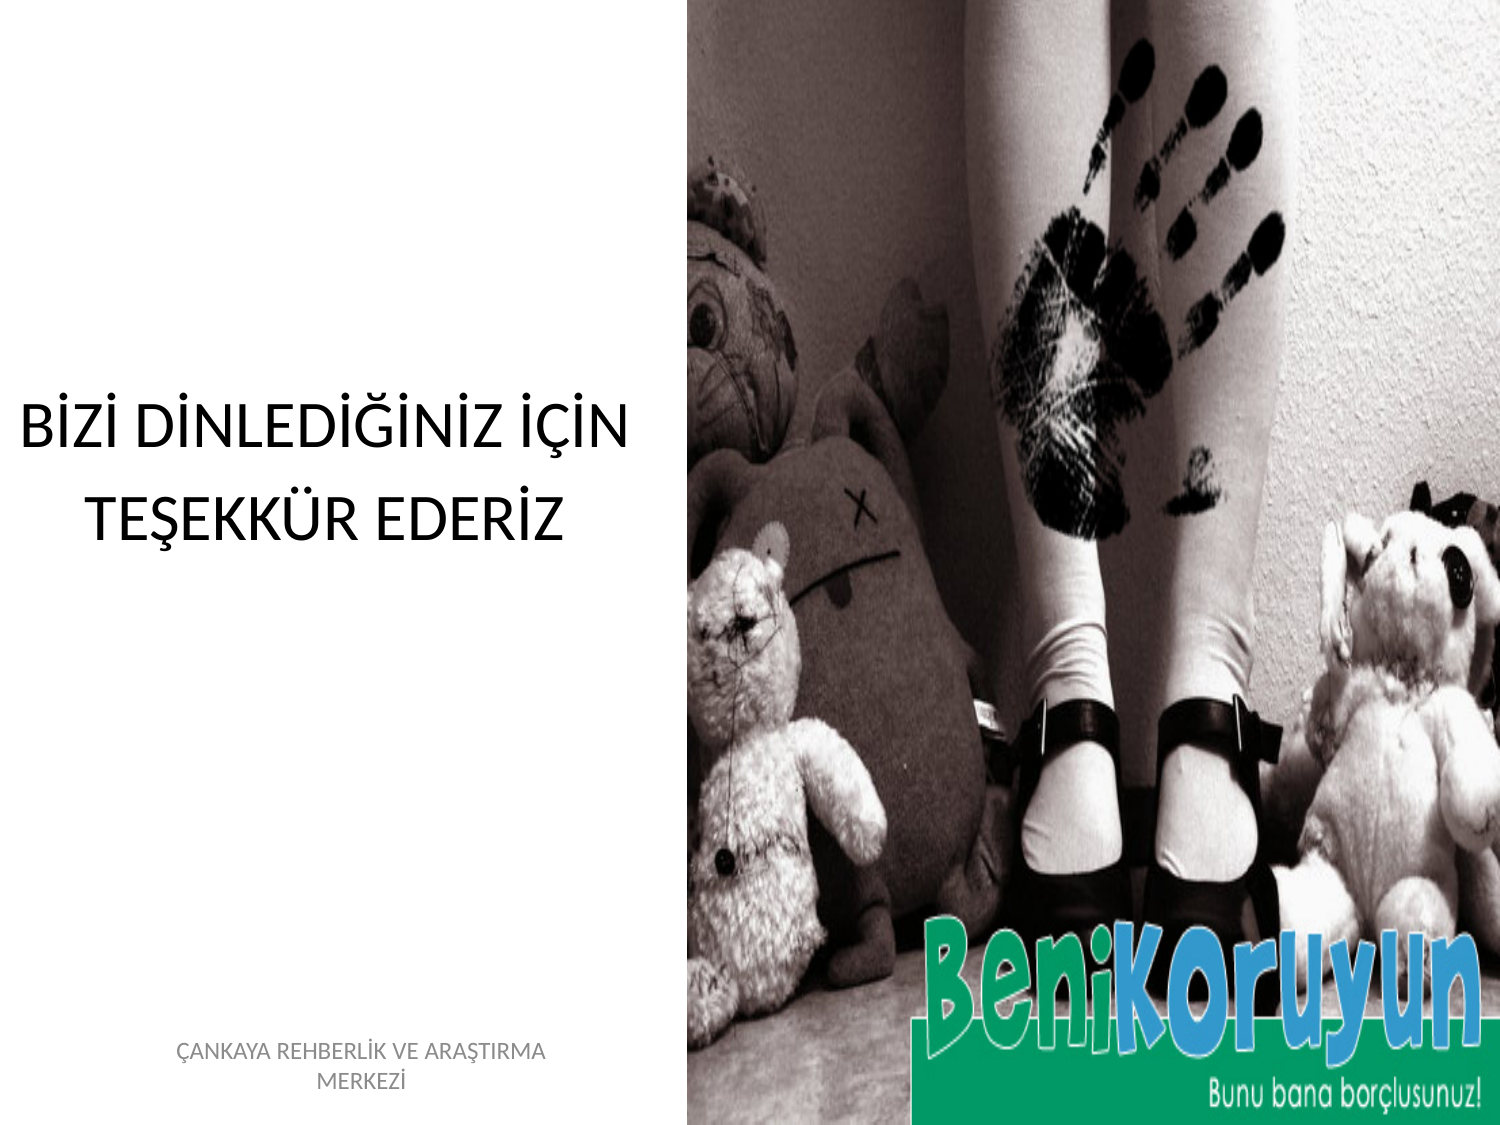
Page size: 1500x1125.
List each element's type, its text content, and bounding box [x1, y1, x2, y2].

list BİZİ DİNLEDİĞİNİZ İÇİN TEŞEKKÜR EDERİZ [0, 0, 650, 1125]
picture [687, 0, 1500, 1125]
footer ÇANKAYA REHBERLİK VE ARAŞTIRMA MERKEZİ [123, 1034, 599, 1095]
